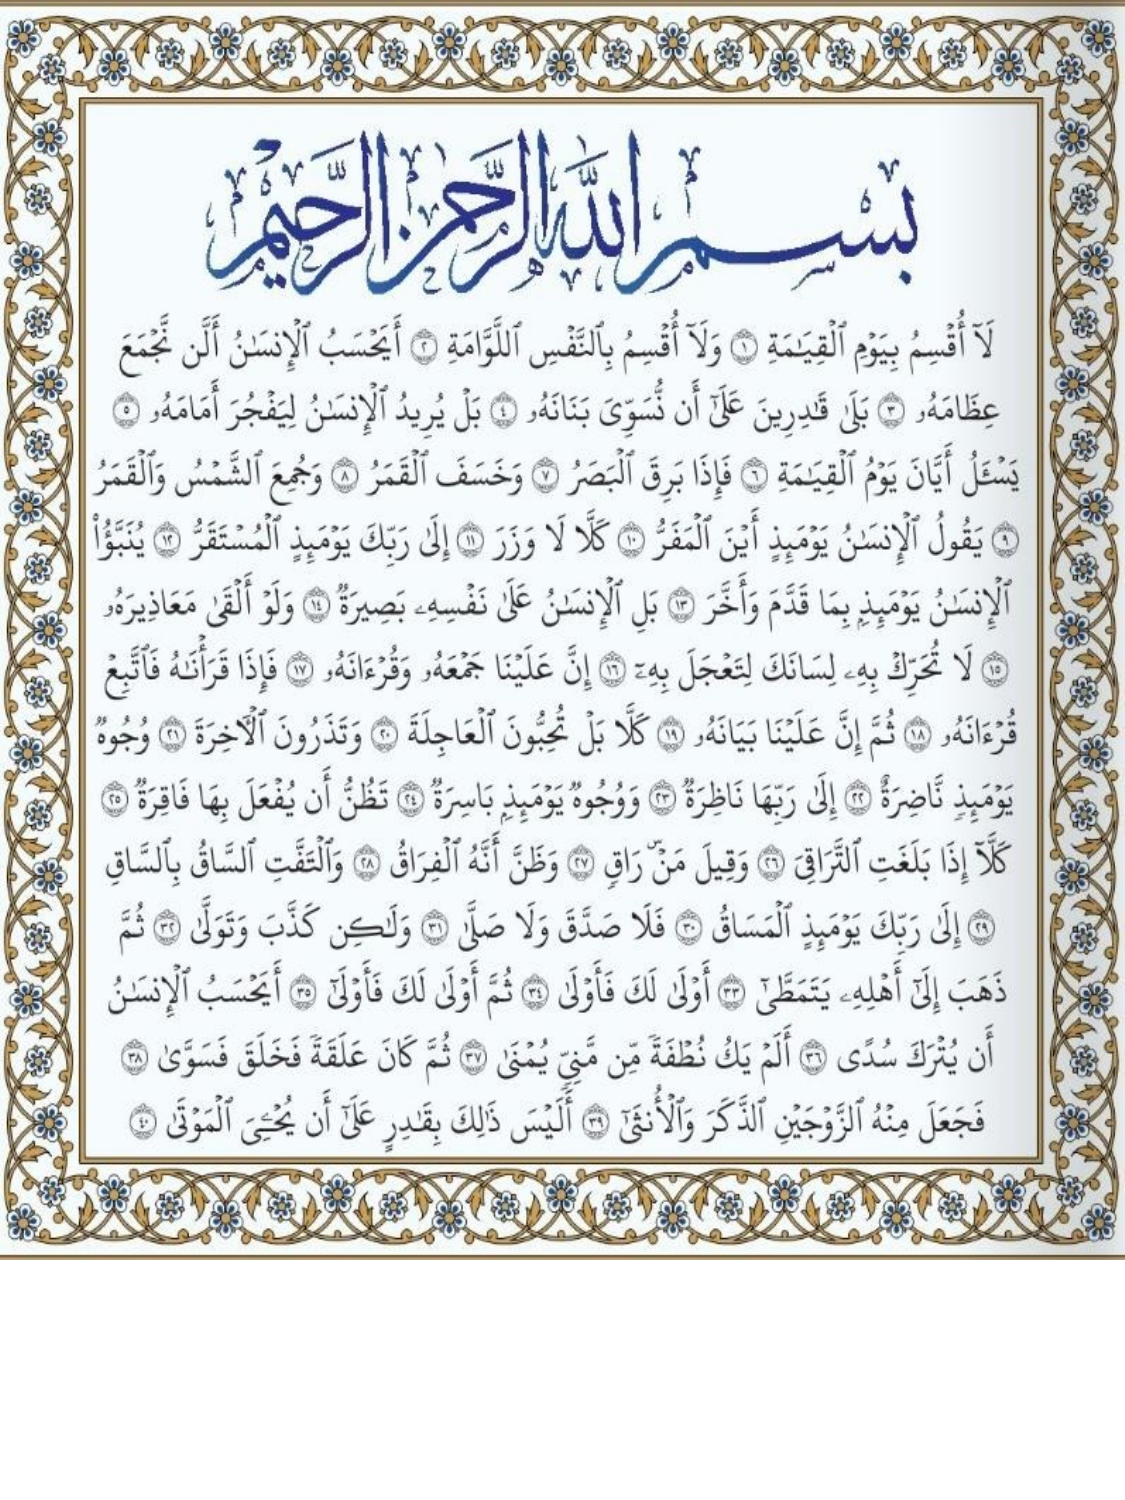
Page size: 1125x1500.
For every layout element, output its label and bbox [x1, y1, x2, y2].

picture [0, 0, 1125, 1260]
